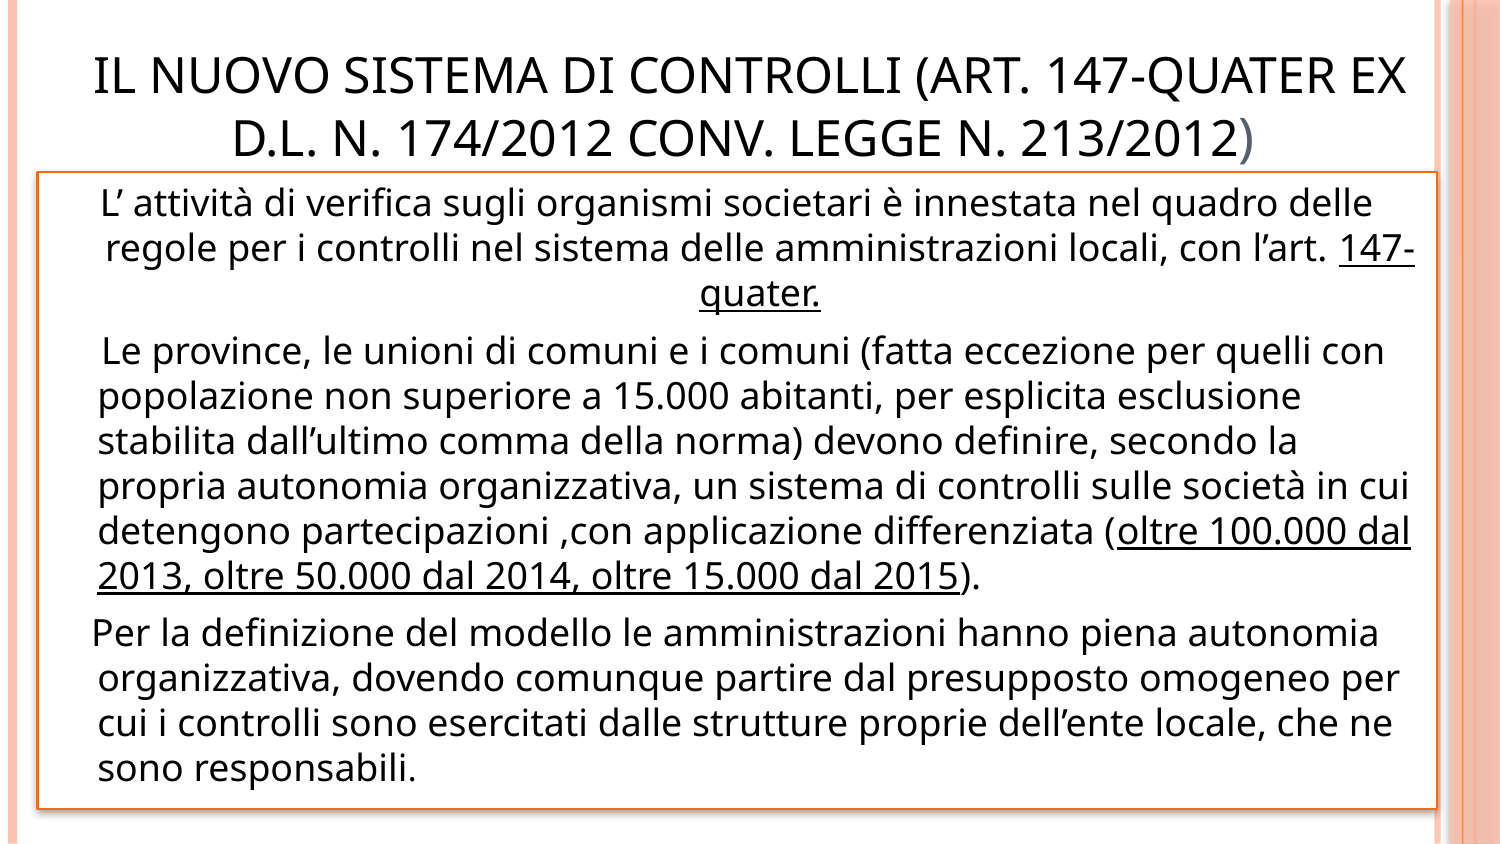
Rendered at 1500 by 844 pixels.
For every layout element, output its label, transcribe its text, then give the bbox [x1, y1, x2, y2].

list L’ attività di verifica sugli organismi societari è innestata nel quadro delle regole per i controlli nel sistema delle amministrazioni locali, con l’art. 147-quater. Le province, le unioni di comuni e i comuni (fatta eccezione per quelli con popolazione non superiore a 15.000 abitanti, per esplicita esclusione stabilita dall’ultimo comma della norma) devono definire, secondo la propria autonomia organizzativa, un sistema di controlli sulle società in cui detengono partecipazioni ,con applicazione differenziata (oltre 100.000 dal 2013, oltre 50.000 dal 2014, oltre 15.000 dal 2015). Per la definizione del modello le amministrazioni hanno piena autonomia organizzativa, dovendo comunque partire dal presupposto omogeneo per cui i controlli sono esercitati dalle strutture proprie dell’ente locale, che ne sono responsabili. [36, 171, 1438, 810]
title Il nuovo sistema di controlli (art. 147-quater ex d.l. n. 174/2012 conv. legge n. 213/2012) [50, 34, 1450, 175]
